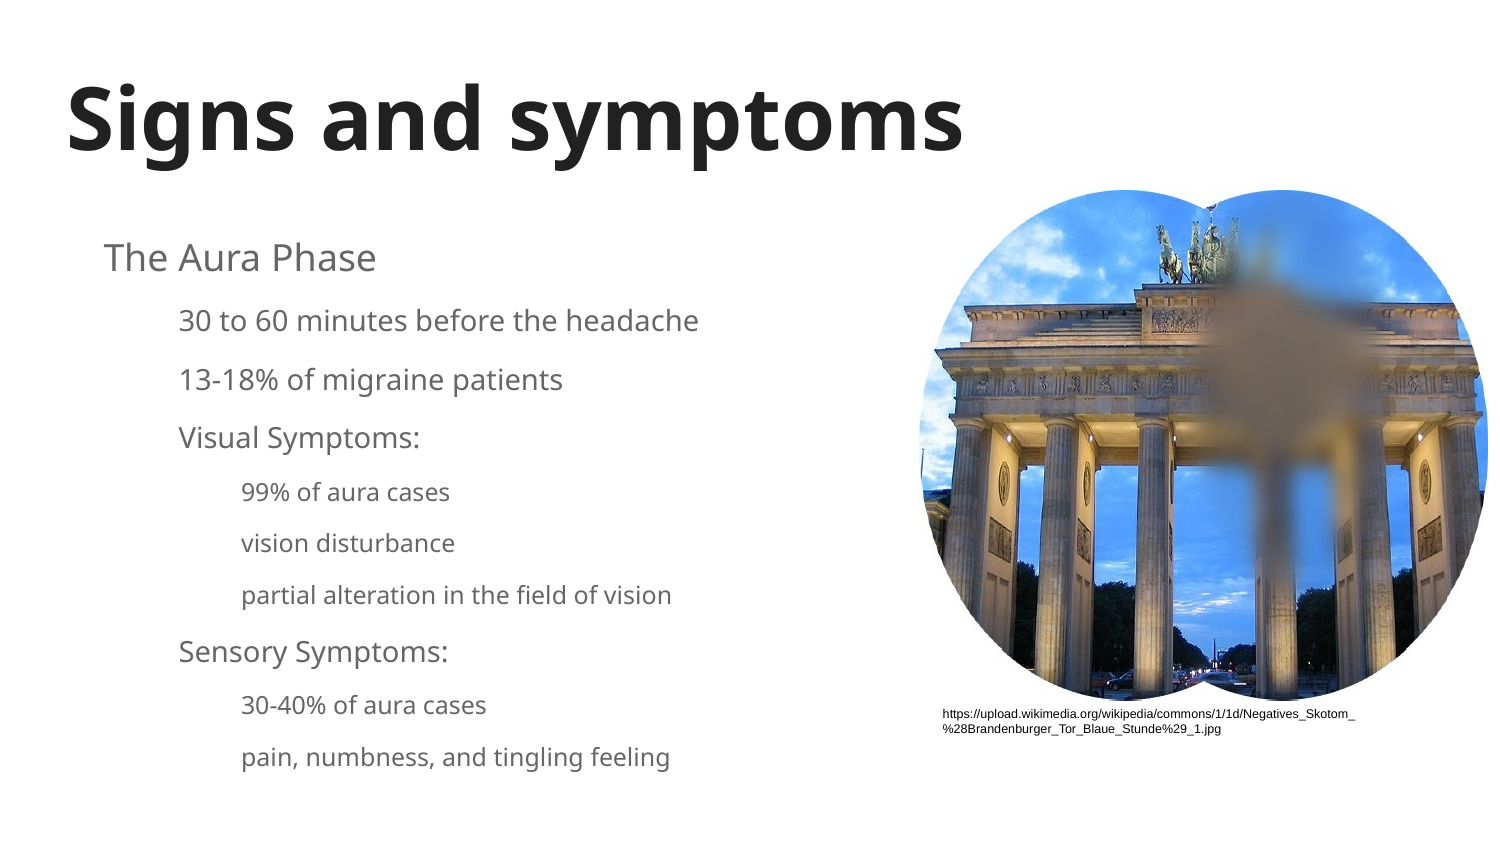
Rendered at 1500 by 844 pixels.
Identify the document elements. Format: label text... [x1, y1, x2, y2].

list The Aura Phase 30 to 60 minutes before the headache 13-18% of migraine patients Visual Symptoms: 99% of aura cases vision disturbance partial alteration in the field of vision Sensory Symptoms: 30-40% of aura cases pain, numbness, and tingling feeling [51, 201, 1449, 798]
picture [919, 190, 1488, 701]
text_box https://upload.wikimedia.org/wikipedia/commons/1/1d/Negatives_Skotom_%28Brandenburger_Tor_Blaue_Stunde%29_1.jpg [927, 687, 1500, 755]
title Signs and symptoms [51, 48, 1449, 180]
